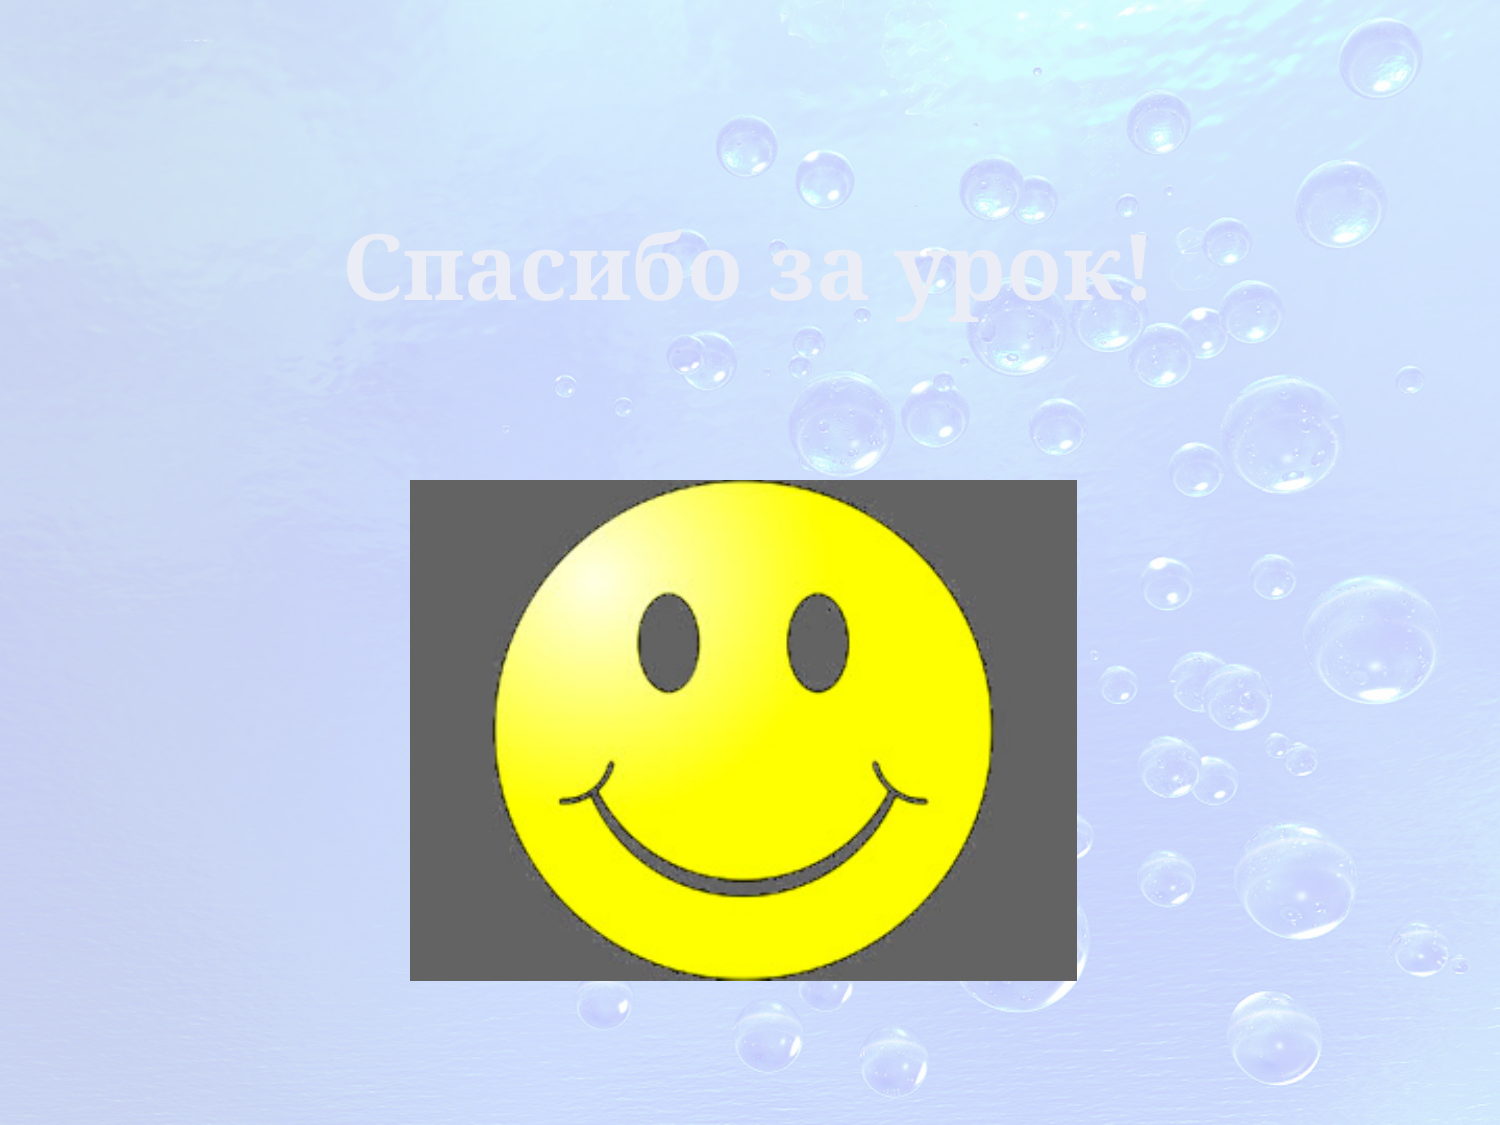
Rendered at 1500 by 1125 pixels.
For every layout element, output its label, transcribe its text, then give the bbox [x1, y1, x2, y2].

title Спасибо за урок! [75, 117, 1425, 411]
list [409, 480, 1078, 981]
